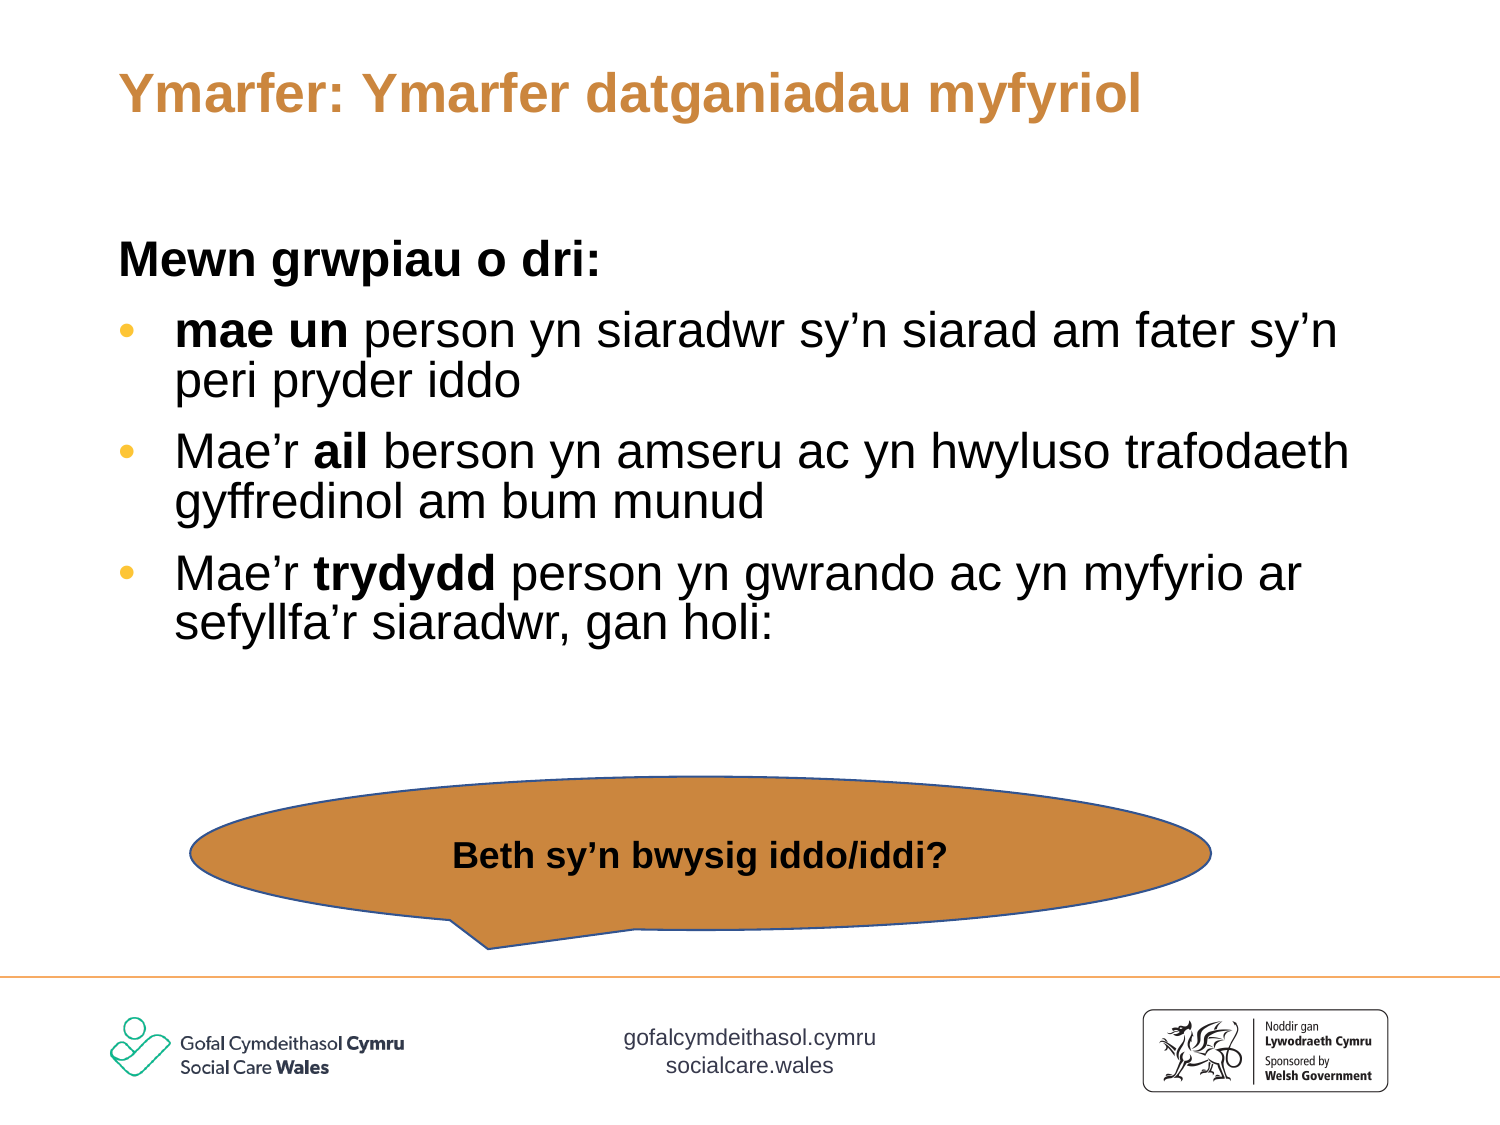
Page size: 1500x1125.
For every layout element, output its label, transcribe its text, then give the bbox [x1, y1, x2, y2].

picture [1137, 995, 1395, 1106]
list Mewn grwpiau o dri: mae un person yn siaradwr sy’n siarad am fater sy’n peri pryder iddo Mae’r ail berson yn amseru ac yn hwyluso trafodaeth gyffredinol am bum munud Mae’r trydydd person yn gwrando ac yn myfyrio ar sefyllfa’r siaradwr, gan holi: [103, 229, 1388, 889]
text_box Beth sy’n bwysig iddo/iddi? [189, 775, 1213, 951]
title Ymarfer: Ymarfer datganiadau myfyriol [103, 59, 1180, 229]
